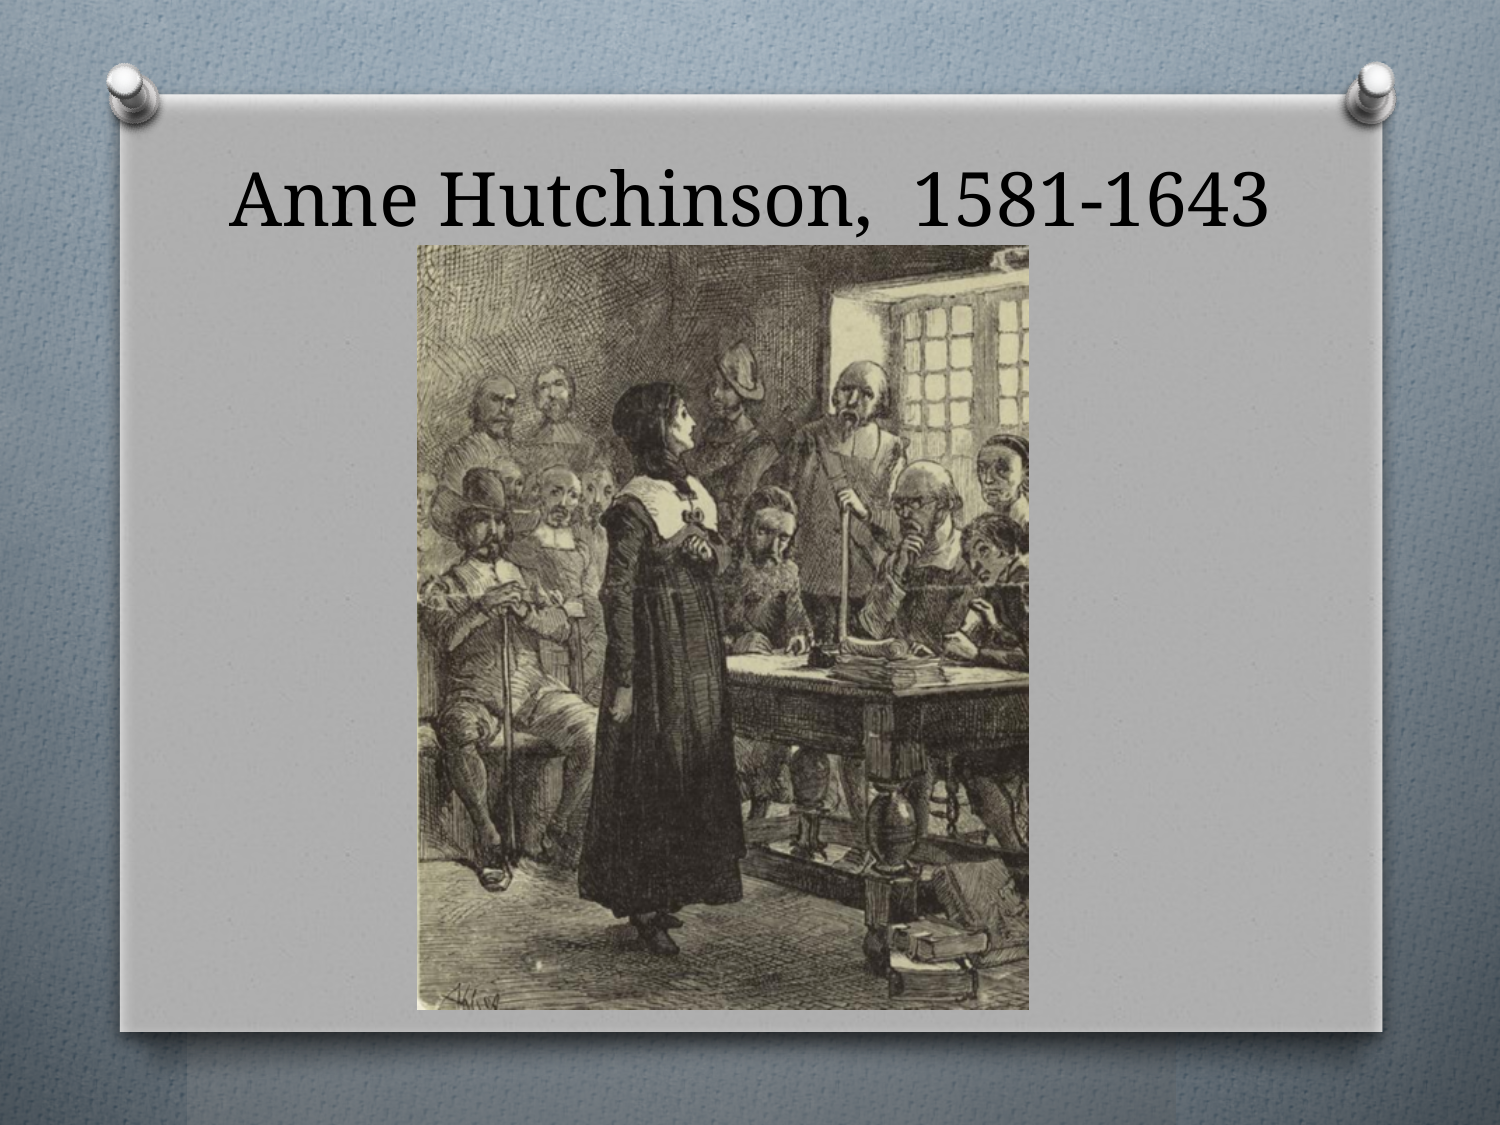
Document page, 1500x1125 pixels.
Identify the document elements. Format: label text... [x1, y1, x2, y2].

title Anne Hutchinson, 1581-1643 [179, 134, 1323, 258]
picture [1317, 35, 1439, 156]
picture [75, 29, 198, 153]
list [417, 245, 1029, 1011]
